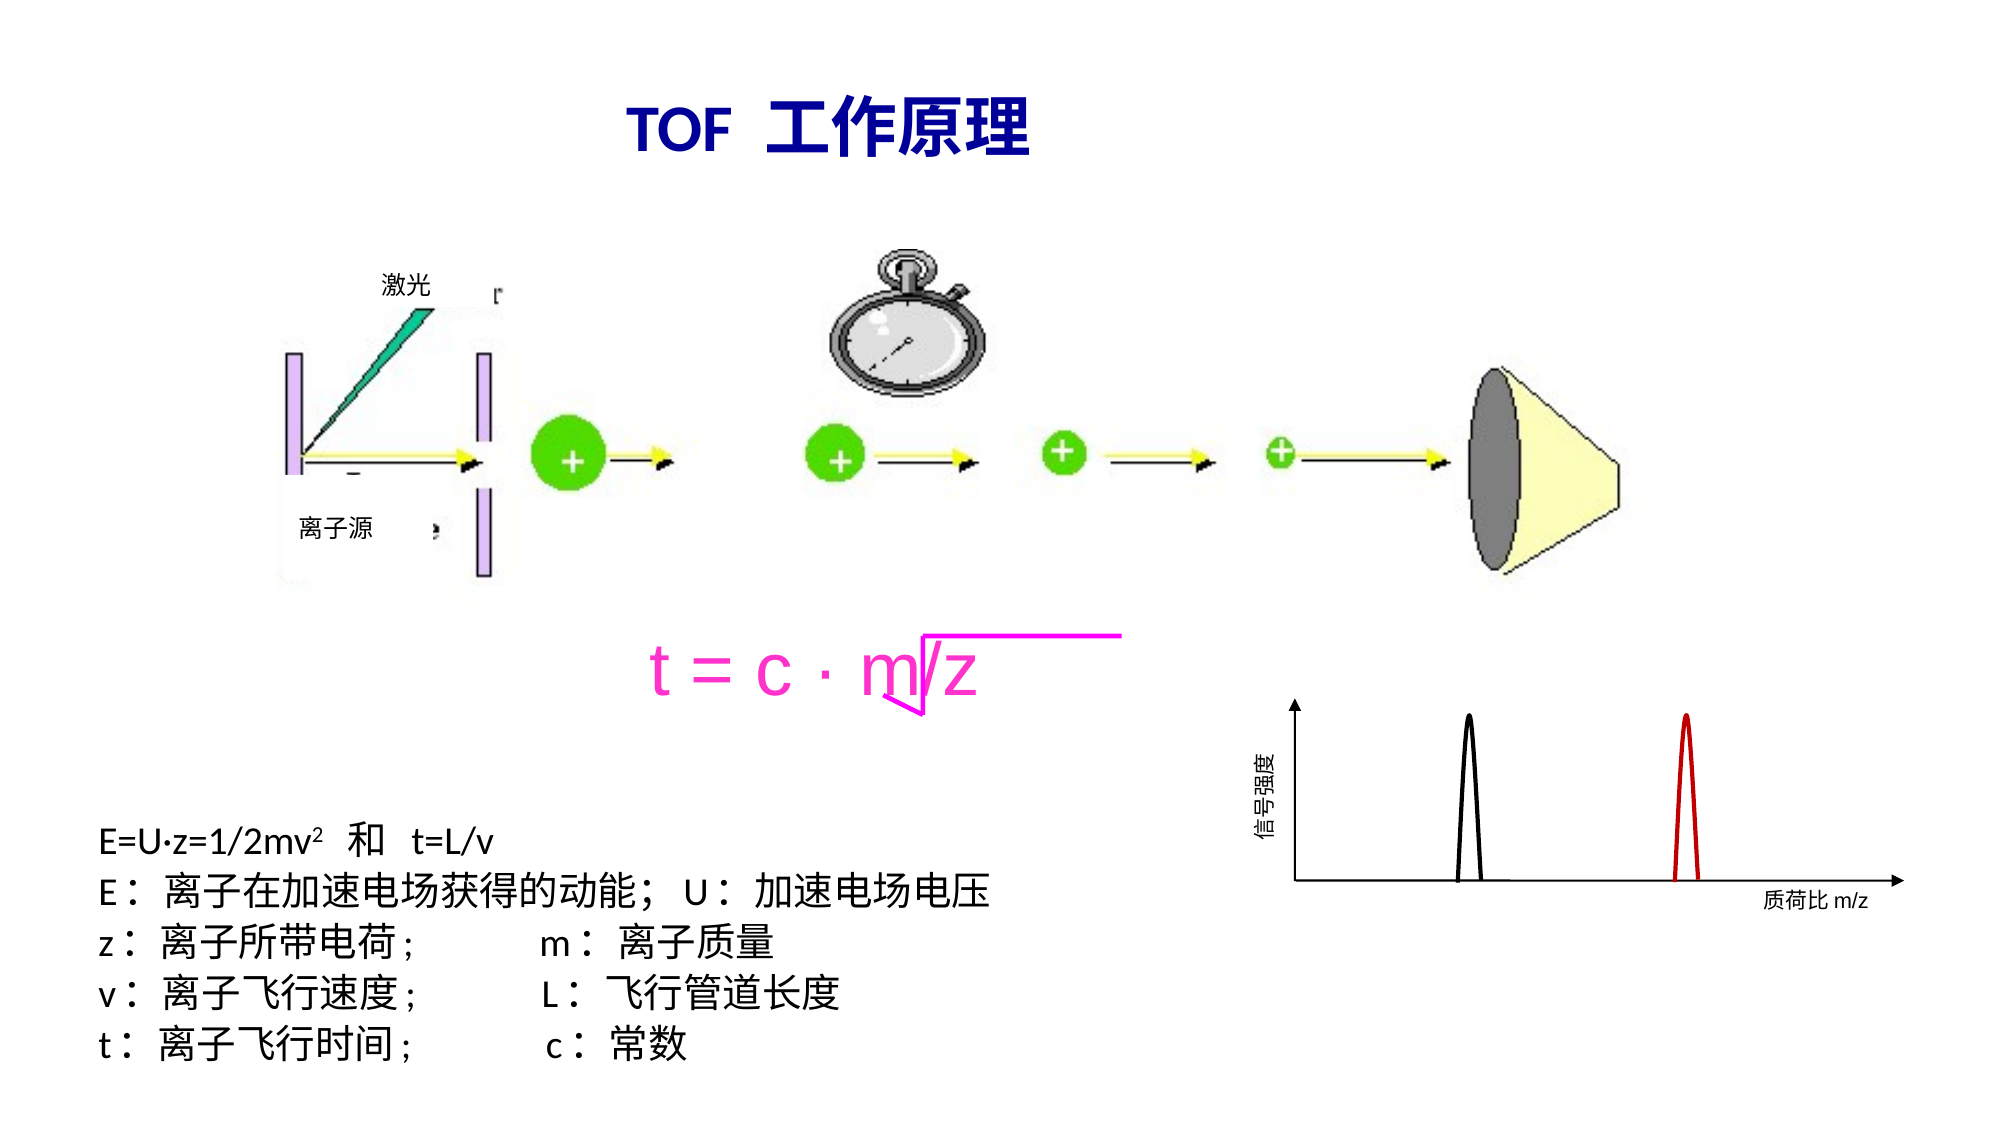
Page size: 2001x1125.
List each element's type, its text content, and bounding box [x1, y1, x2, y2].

text_box t = c · m/z [634, 612, 1215, 718]
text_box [883, 635, 1122, 715]
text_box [1242, 698, 1905, 921]
picture [207, 249, 1684, 611]
text_box TOF 工作原理 [0, 61, 1658, 188]
list E=U·z=1/2mv2 和 t=L/v E：离子在加速电场获得的动能；U：加速电场电压 z：离子所带电荷; m：离子质量 v：离子飞行速度; L：飞行管道长度 t：离子飞行时间; c：常数 [83, 812, 1144, 1075]
